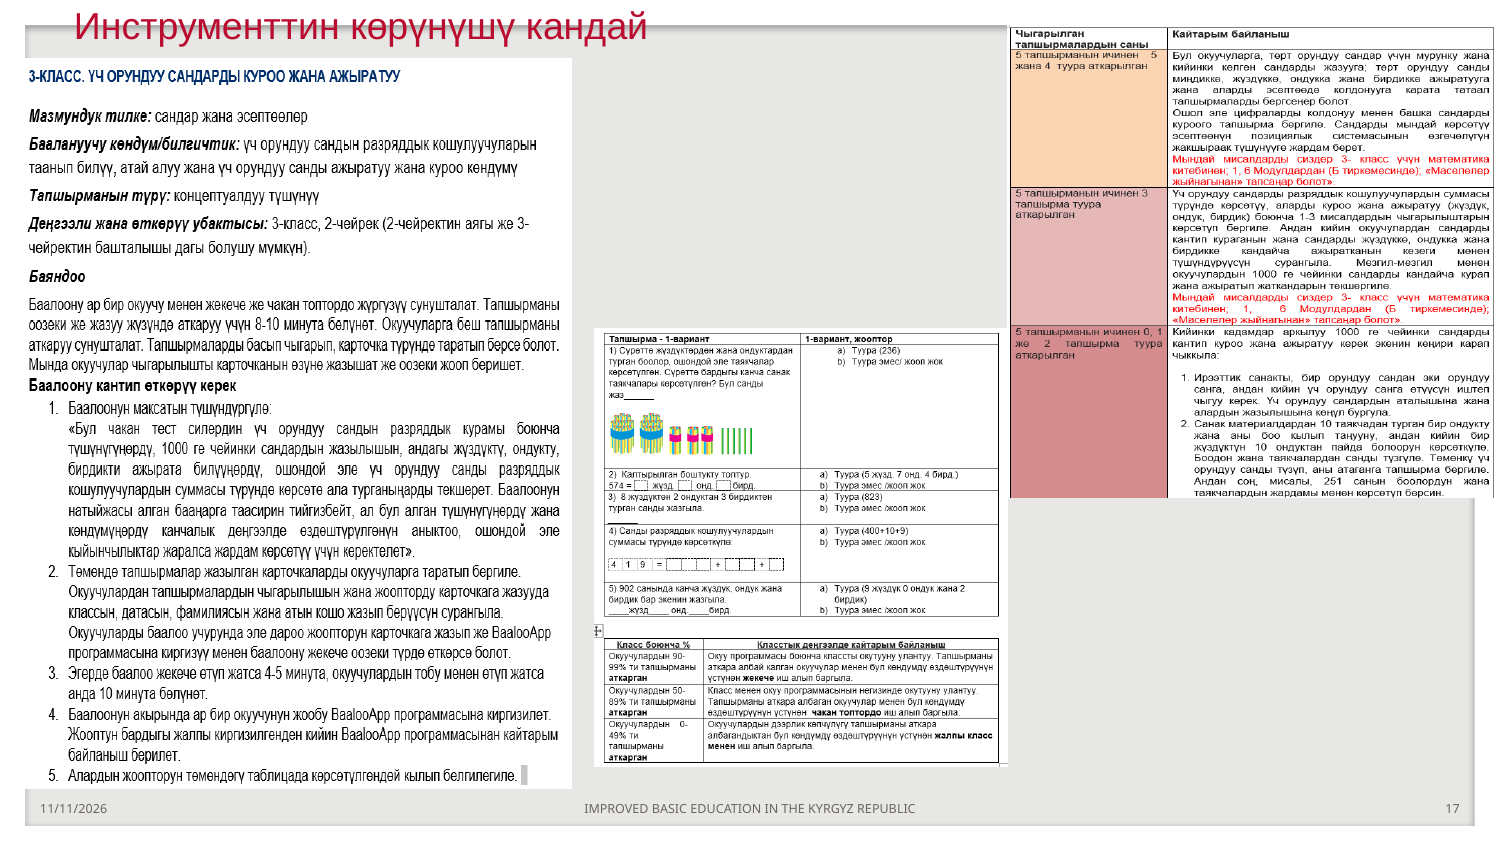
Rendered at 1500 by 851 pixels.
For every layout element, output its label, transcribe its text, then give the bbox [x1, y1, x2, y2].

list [594, 327, 1008, 767]
footer IMPROVED BASIC EDUCATION IN THE KYRGYZ REPUBLIC [512, 794, 988, 826]
picture [1007, 25, 1498, 498]
picture [23, 58, 572, 790]
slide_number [24, 797, 375, 826]
title Инструменттин көрүнүшү кандай [58, 0, 1334, 55]
slide_number 17 [1125, 794, 1475, 826]
